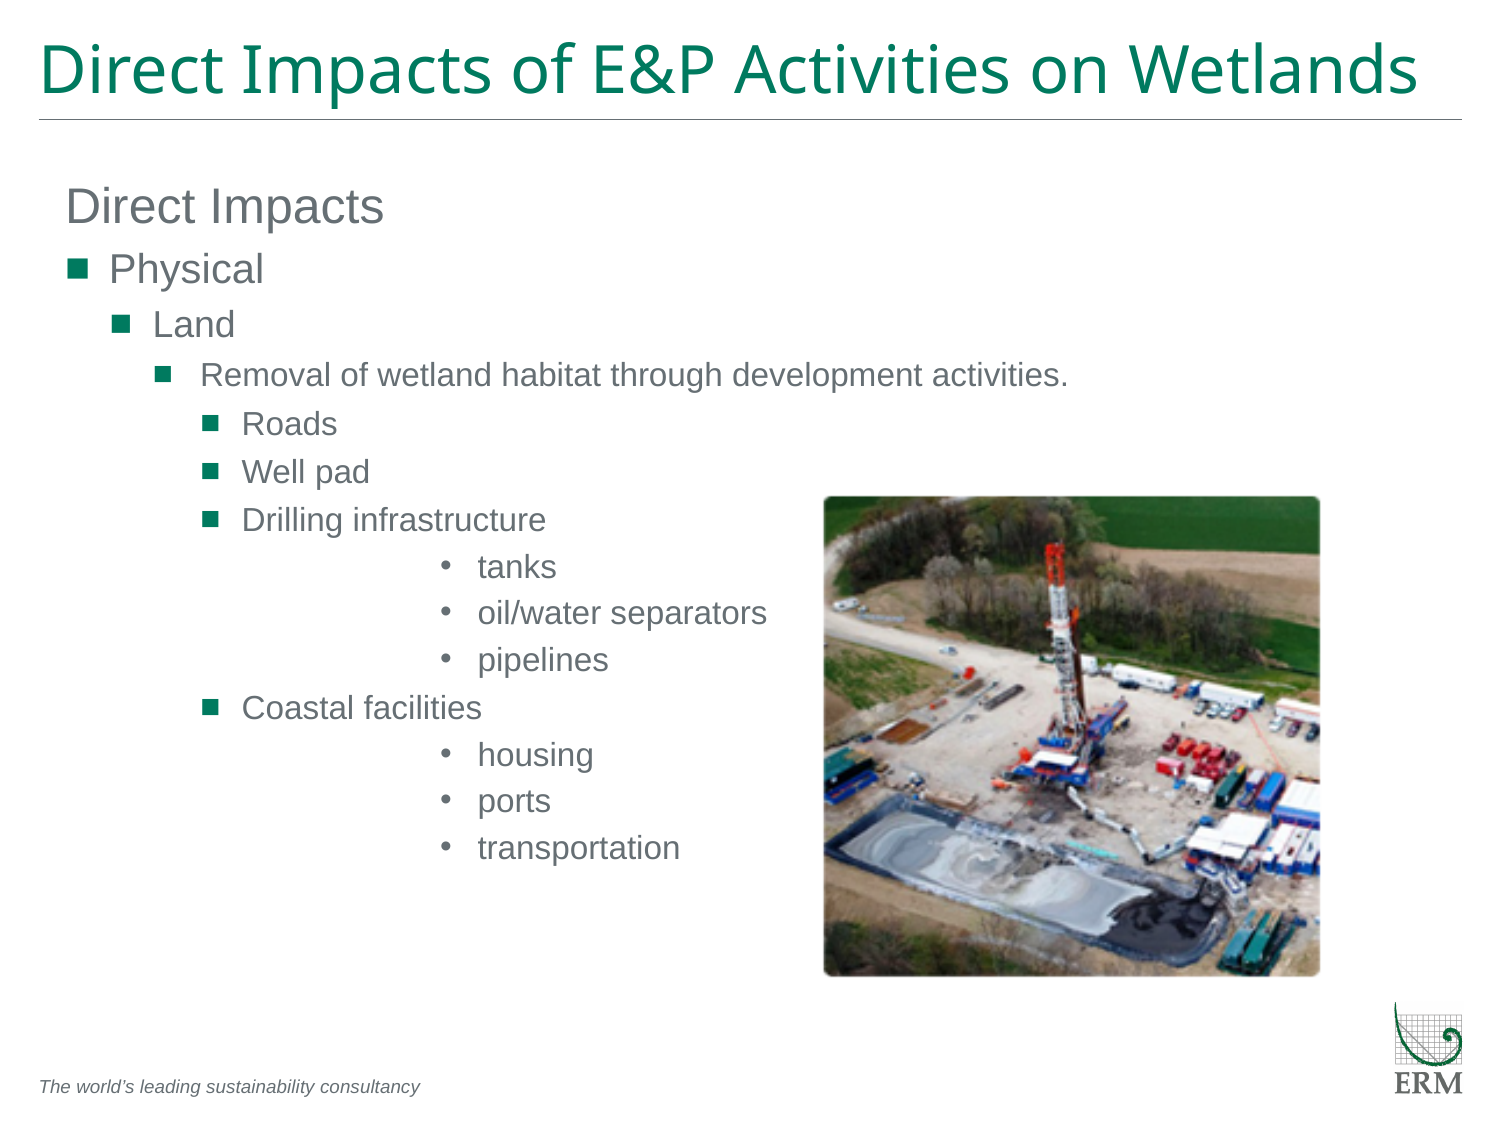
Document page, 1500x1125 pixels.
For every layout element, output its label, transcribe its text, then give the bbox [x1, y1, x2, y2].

picture [782, 450, 1363, 1015]
title Direct Impacts of E&P Activities on Wetlands [38, 26, 1463, 174]
picture [1393, 1001, 1464, 1095]
list Direct Impacts Physical Land Removal of wetland habitat through development activities. Roads Well pad Drilling infrastructure tanks oil/water separators pipelines Coastal facilities housing ports transportation [64, 173, 1427, 959]
